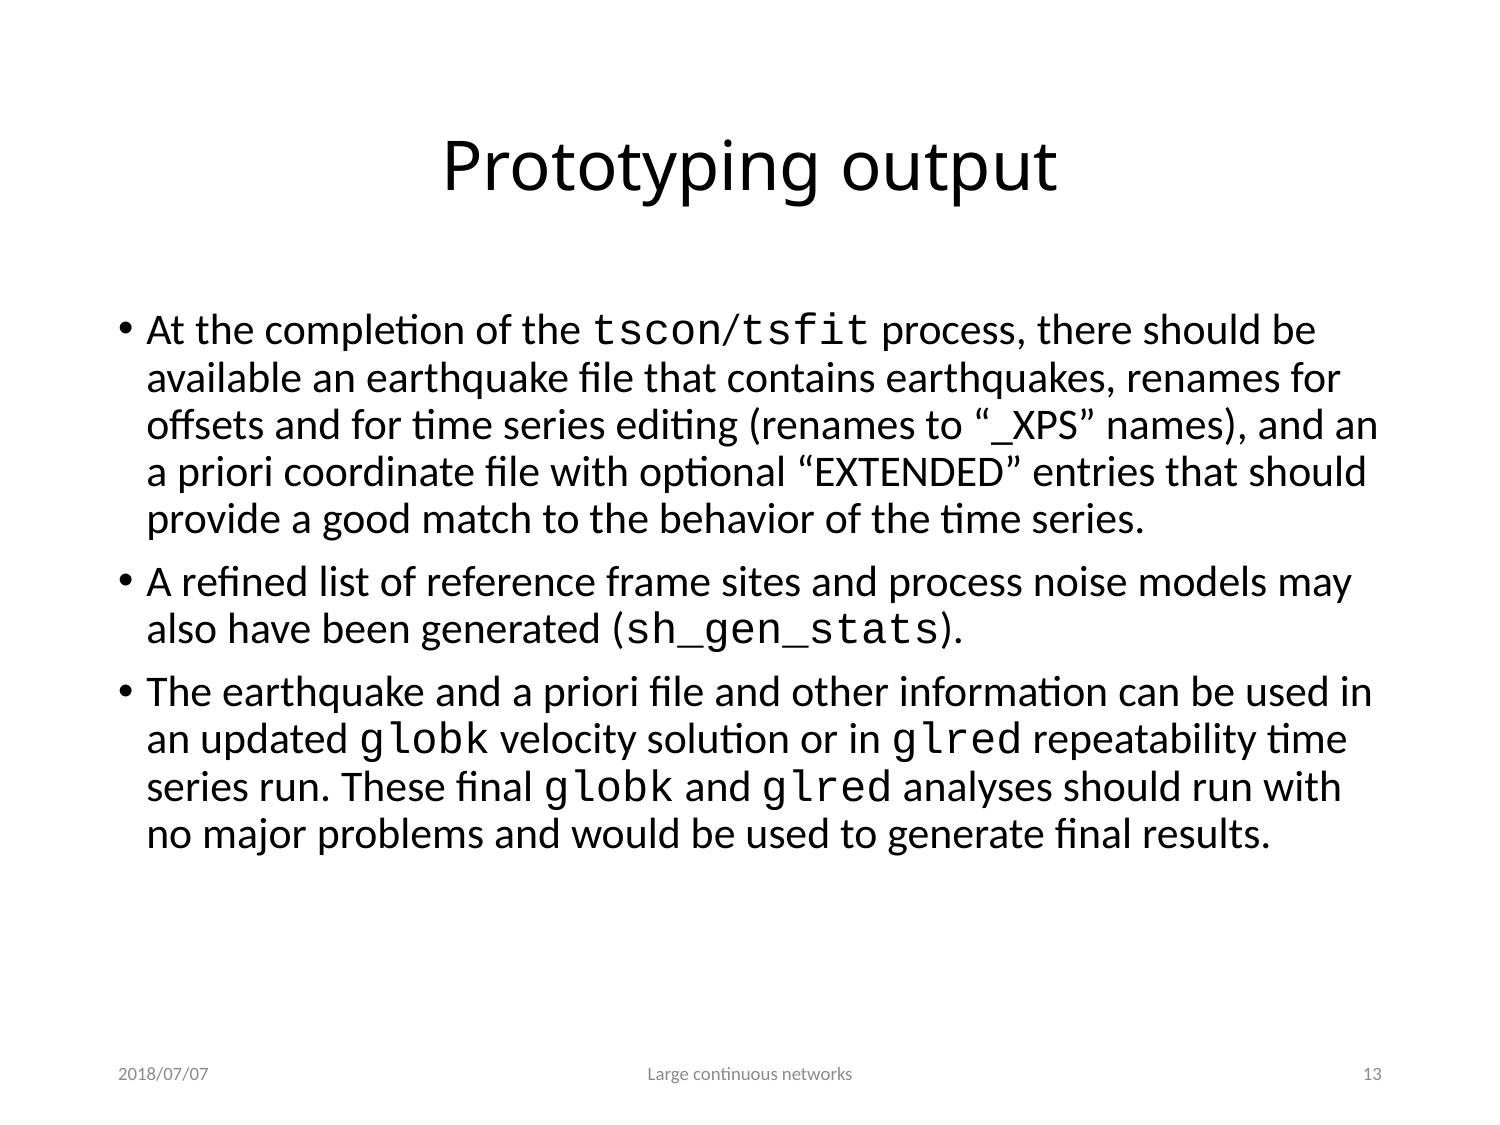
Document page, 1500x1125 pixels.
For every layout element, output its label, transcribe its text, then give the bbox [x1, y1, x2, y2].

list At the completion of the tscon/tsfit process, there should be available an earthquake file that contains earthquakes, renames for offsets and for time series editing (renames to “_XPS” names), and an a priori coordinate file with optional “EXTENDED” entries that should provide a good match to the behavior of the time series. A refined list of reference frame sites and process noise models may also have been generated (sh_gen_stats). The earthquake and a priori file and other information can be used in an updated globk velocity solution or in glred repeatability time series run. These final globk and glred analyses should run with no major problems and would be used to generate final results. [103, 299, 1397, 1014]
slide_number 12 [1059, 1042, 1397, 1103]
footer Large continuous networks [496, 1042, 1004, 1103]
title Prototyping output [103, 59, 1397, 278]
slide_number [103, 1042, 441, 1103]
